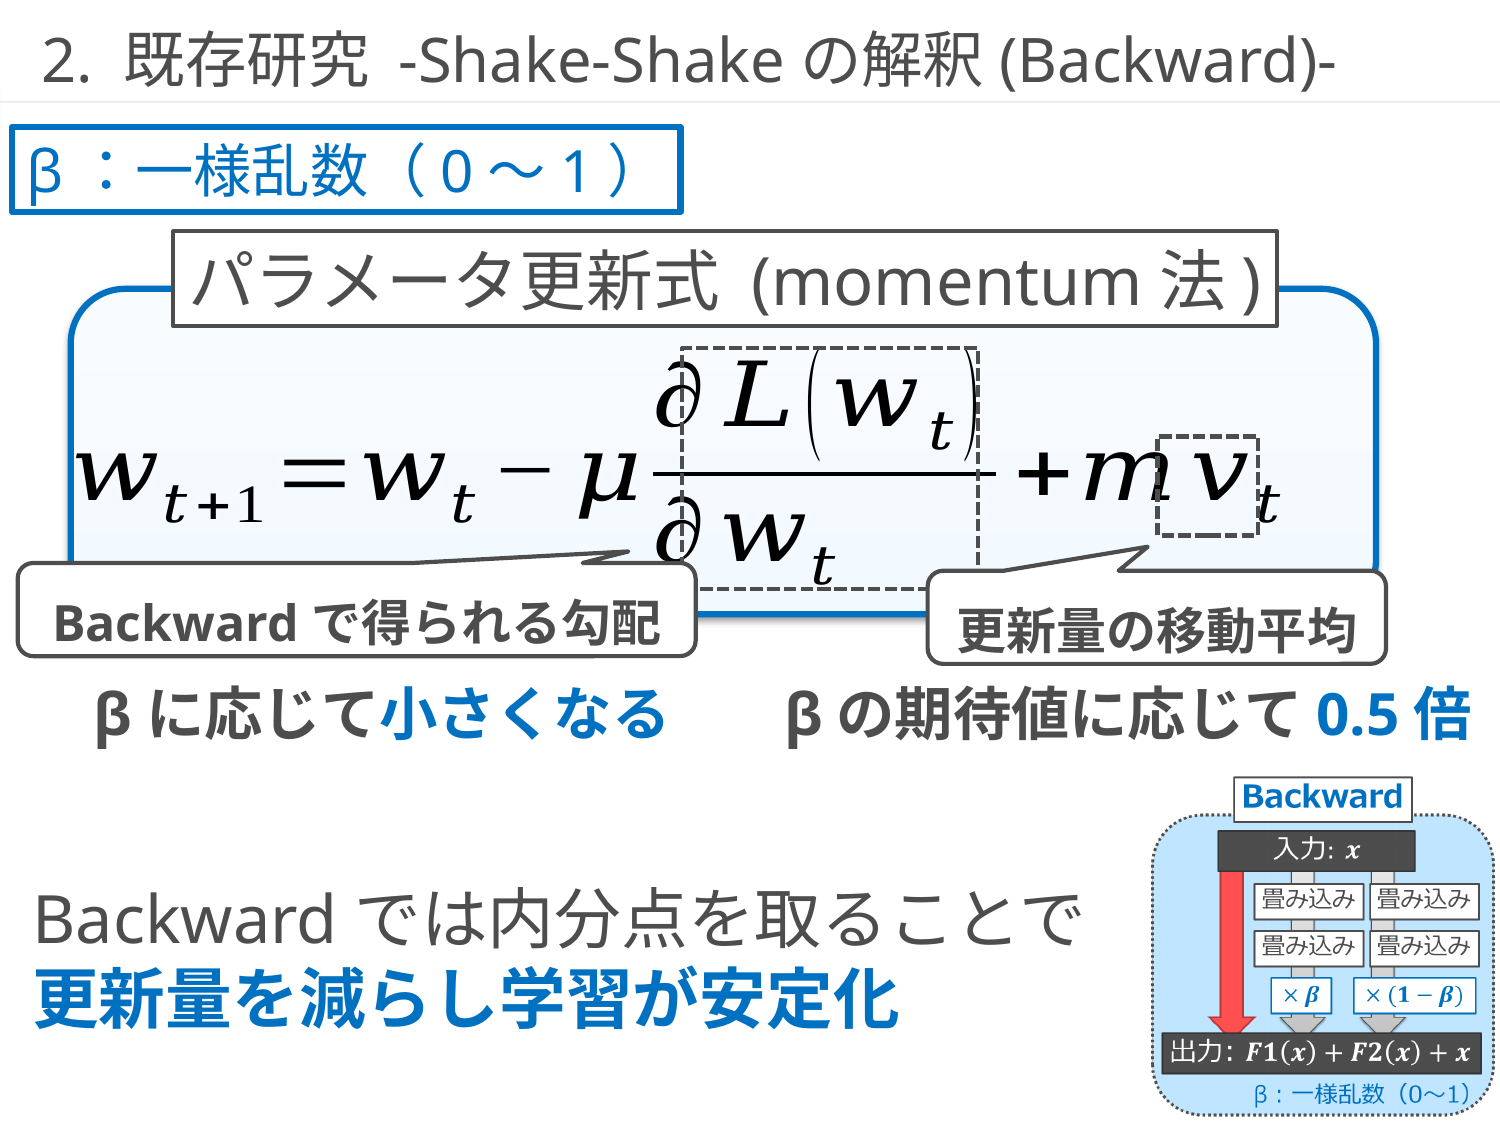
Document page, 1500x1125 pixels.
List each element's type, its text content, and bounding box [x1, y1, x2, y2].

text_box [69, 288, 1377, 569]
text_box βの期待値に応じて0.5倍 [769, 670, 1487, 755]
picture [1151, 771, 1499, 1125]
text_box β：一様乱数（0〜1） [10, 125, 682, 214]
text_box Backwardでは内分点を取ることで 更新量を減らし学習が安定化 [17, 869, 1128, 1045]
text_box [680, 346, 980, 591]
text_box βに応じて小さくなる [79, 670, 686, 755]
text_box [1155, 434, 1260, 538]
text_box 更新量の移動平均 [925, 544, 1389, 666]
title 2. 既存研究 -Shake-Shakeの解釈(Backward)- [41, 25, 1459, 90]
text_box [698, 589, 925, 616]
text_box パラメータ更新式 (momentum法) [171, 229, 1279, 328]
text_box Backwardで得られる勾配 [15, 549, 698, 659]
